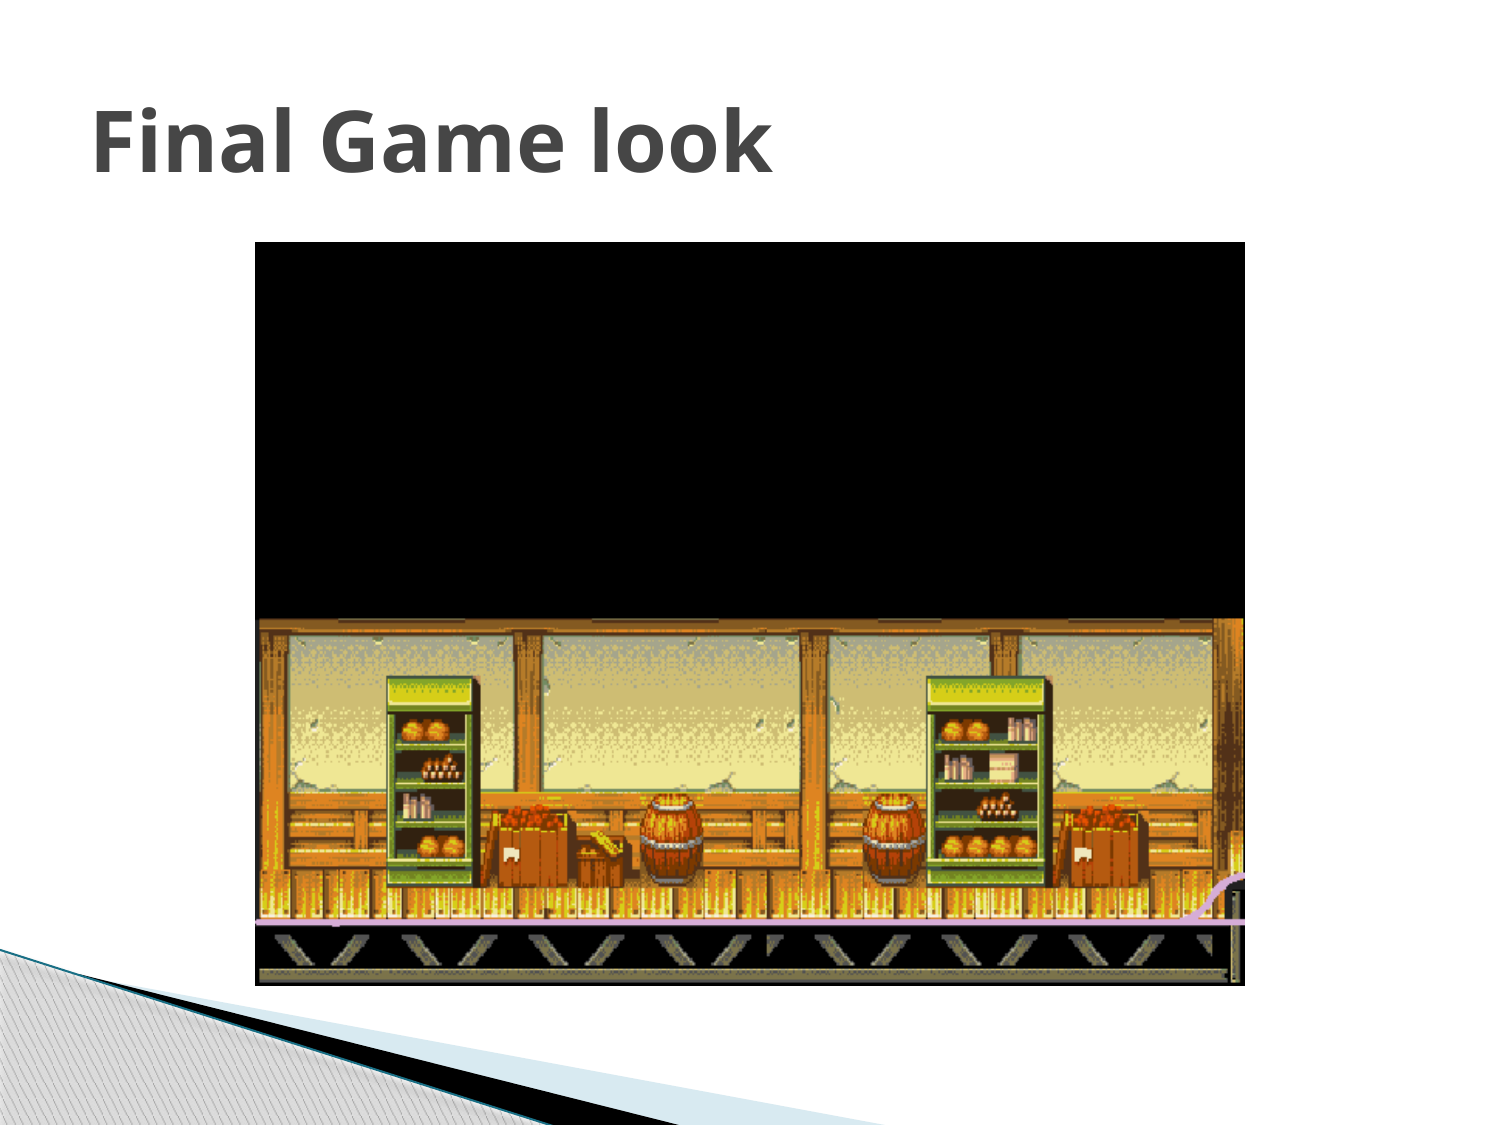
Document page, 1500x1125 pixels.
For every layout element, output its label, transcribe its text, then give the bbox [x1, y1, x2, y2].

title Final Game look [75, 45, 1425, 233]
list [254, 242, 1246, 986]
